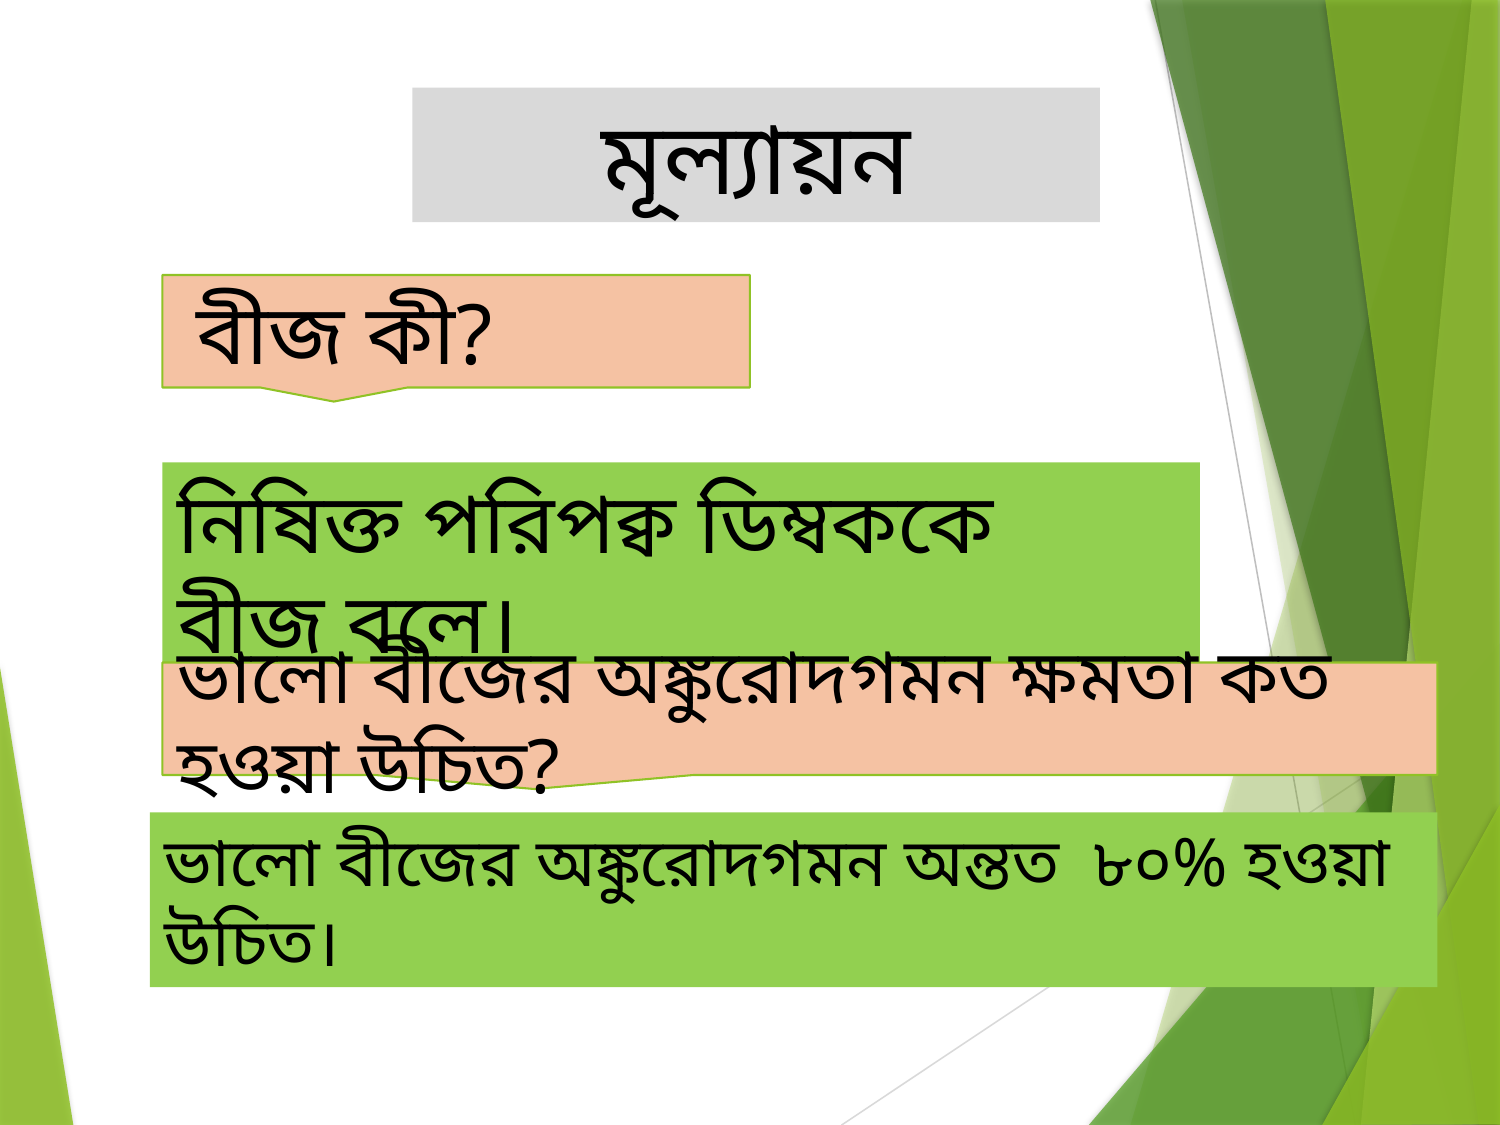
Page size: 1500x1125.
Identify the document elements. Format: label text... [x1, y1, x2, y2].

text_box ভালো বীজের অঙ্কুরোদগমন ক্ষমতা কত হওয়া উচিত? [161, 661, 1439, 791]
text_box ভালো বীজের অঙ্কুরোদগমন অন্তত ৮০% হওয়া উচিত। [149, 812, 1438, 988]
text_box মূল্যায়ন [412, 87, 1100, 223]
text_box নিষিক্ত পরিপক্ব ডিম্বককে বীজ বলে। [162, 462, 1200, 661]
text_box বীজ কী? [161, 273, 751, 403]
